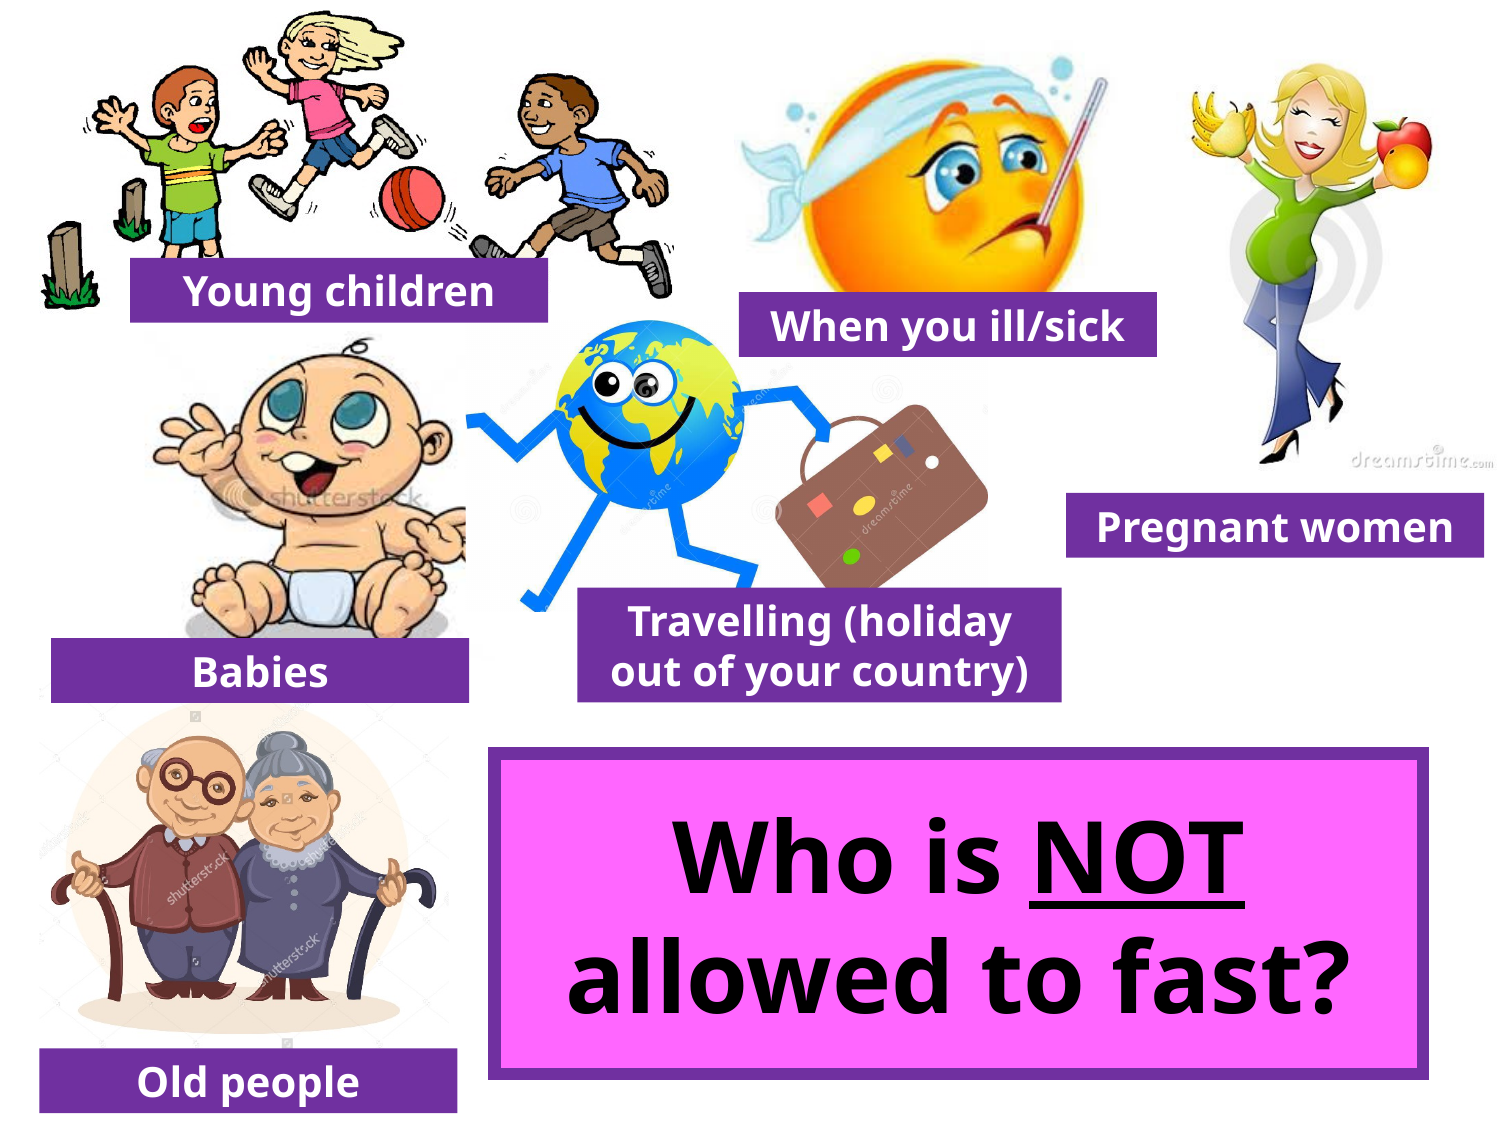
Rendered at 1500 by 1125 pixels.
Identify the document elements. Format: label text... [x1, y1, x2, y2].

picture [1126, 10, 1497, 473]
text_box Pregnant women [1066, 492, 1485, 558]
text_box Travelling (holiday out of your country) [577, 587, 1062, 703]
text_box Who is NOT allowed to fast? [493, 752, 1425, 1075]
text_box Babies [51, 638, 470, 703]
picture [39, 678, 449, 1050]
picture [144, 40, 1124, 661]
text_box Young children [130, 315, 549, 323]
picture [39, 10, 674, 315]
text_box Old people [39, 1048, 458, 1114]
